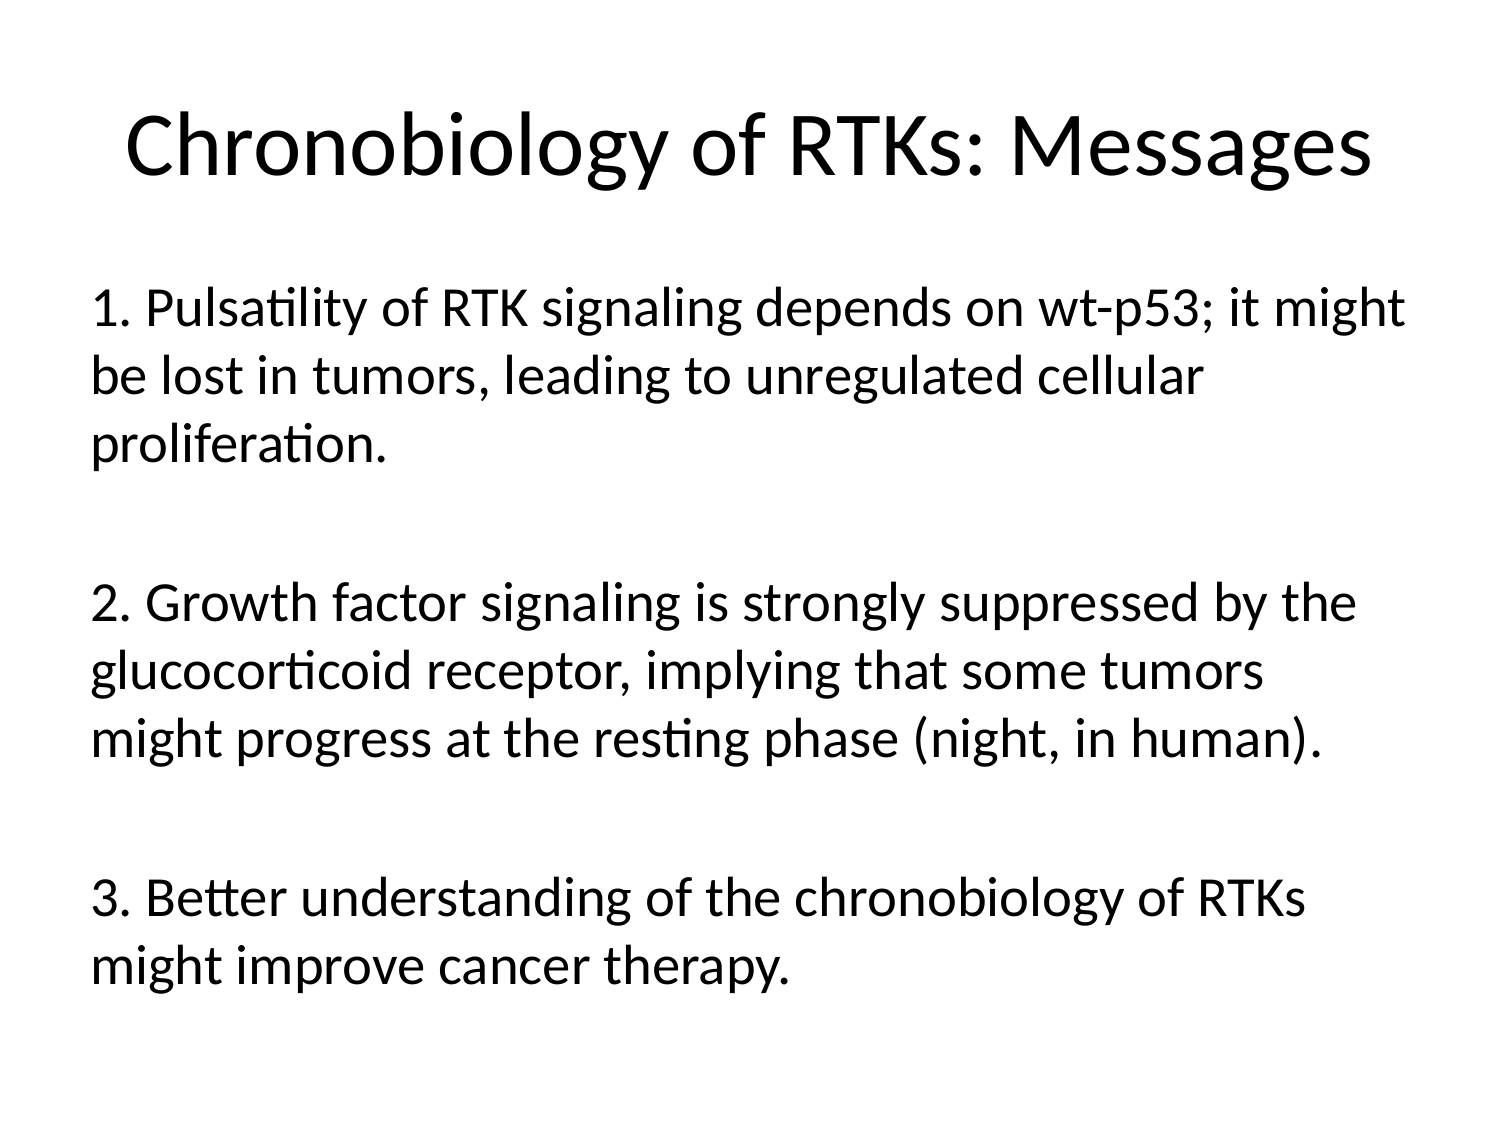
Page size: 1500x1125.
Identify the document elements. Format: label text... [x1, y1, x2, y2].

list 1. Pulsatility of RTK signaling depends on wt-p53; it might be lost in tumors, leading to unregulated cellular proliferation. 2. Growth factor signaling is strongly suppressed by the glucocorticoid receptor, implying that some tumors might progress at the resting phase (night, in human). 3. Better understanding of the chronobiology of RTKs might improve cancer therapy. [75, 262, 1425, 1005]
title Chronobiology of RTKs: Messages [75, 45, 1425, 233]
